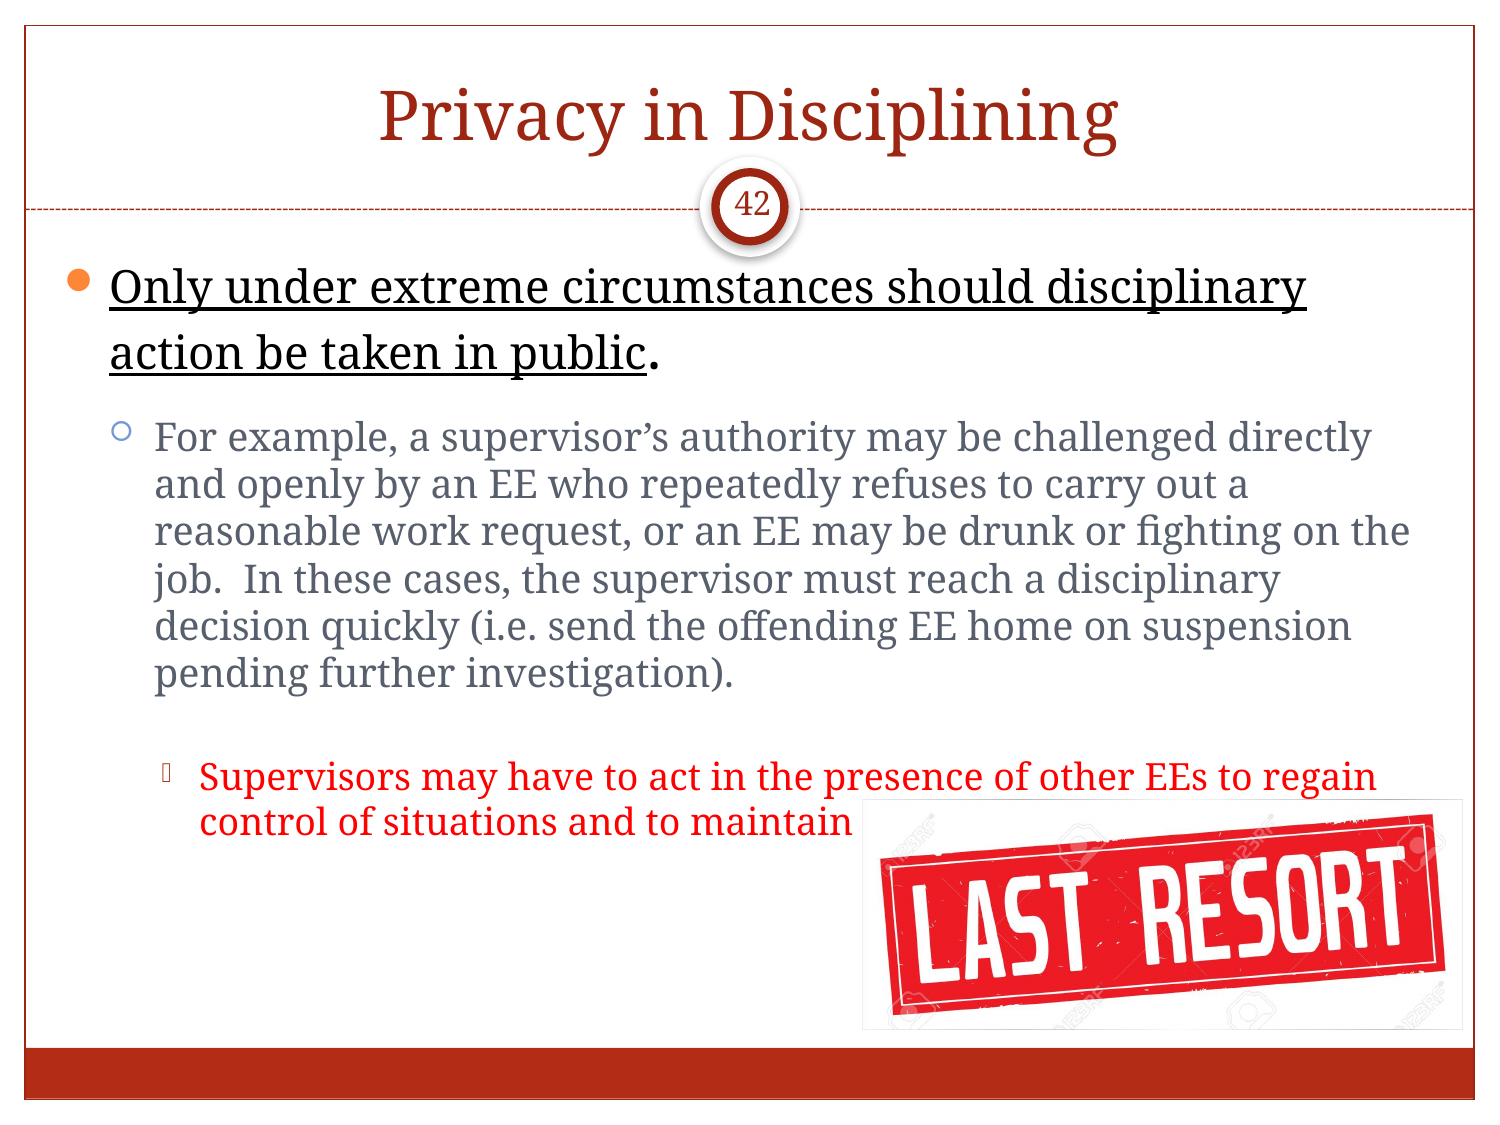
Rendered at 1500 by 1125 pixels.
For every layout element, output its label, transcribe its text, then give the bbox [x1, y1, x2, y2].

list Only under extreme circumstances should disciplinary action be taken in public. For example, a supervisor’s authority may be challenged directly and openly by an EE who repeatedly refuses to carry out a reasonable work request, or an EE may be drunk or fighting on the job. In these cases, the supervisor must reach a disciplinary decision quickly (i.e. send the offending EE home on suspension pending further investigation). Supervisors may have to act in the presence of other EEs to regain control of situations and to maintain their respect. [49, 250, 1445, 1001]
slide_number 42 [715, 168, 791, 241]
picture [862, 799, 1463, 1031]
title Privacy in Disciplining [49, 37, 1450, 162]
